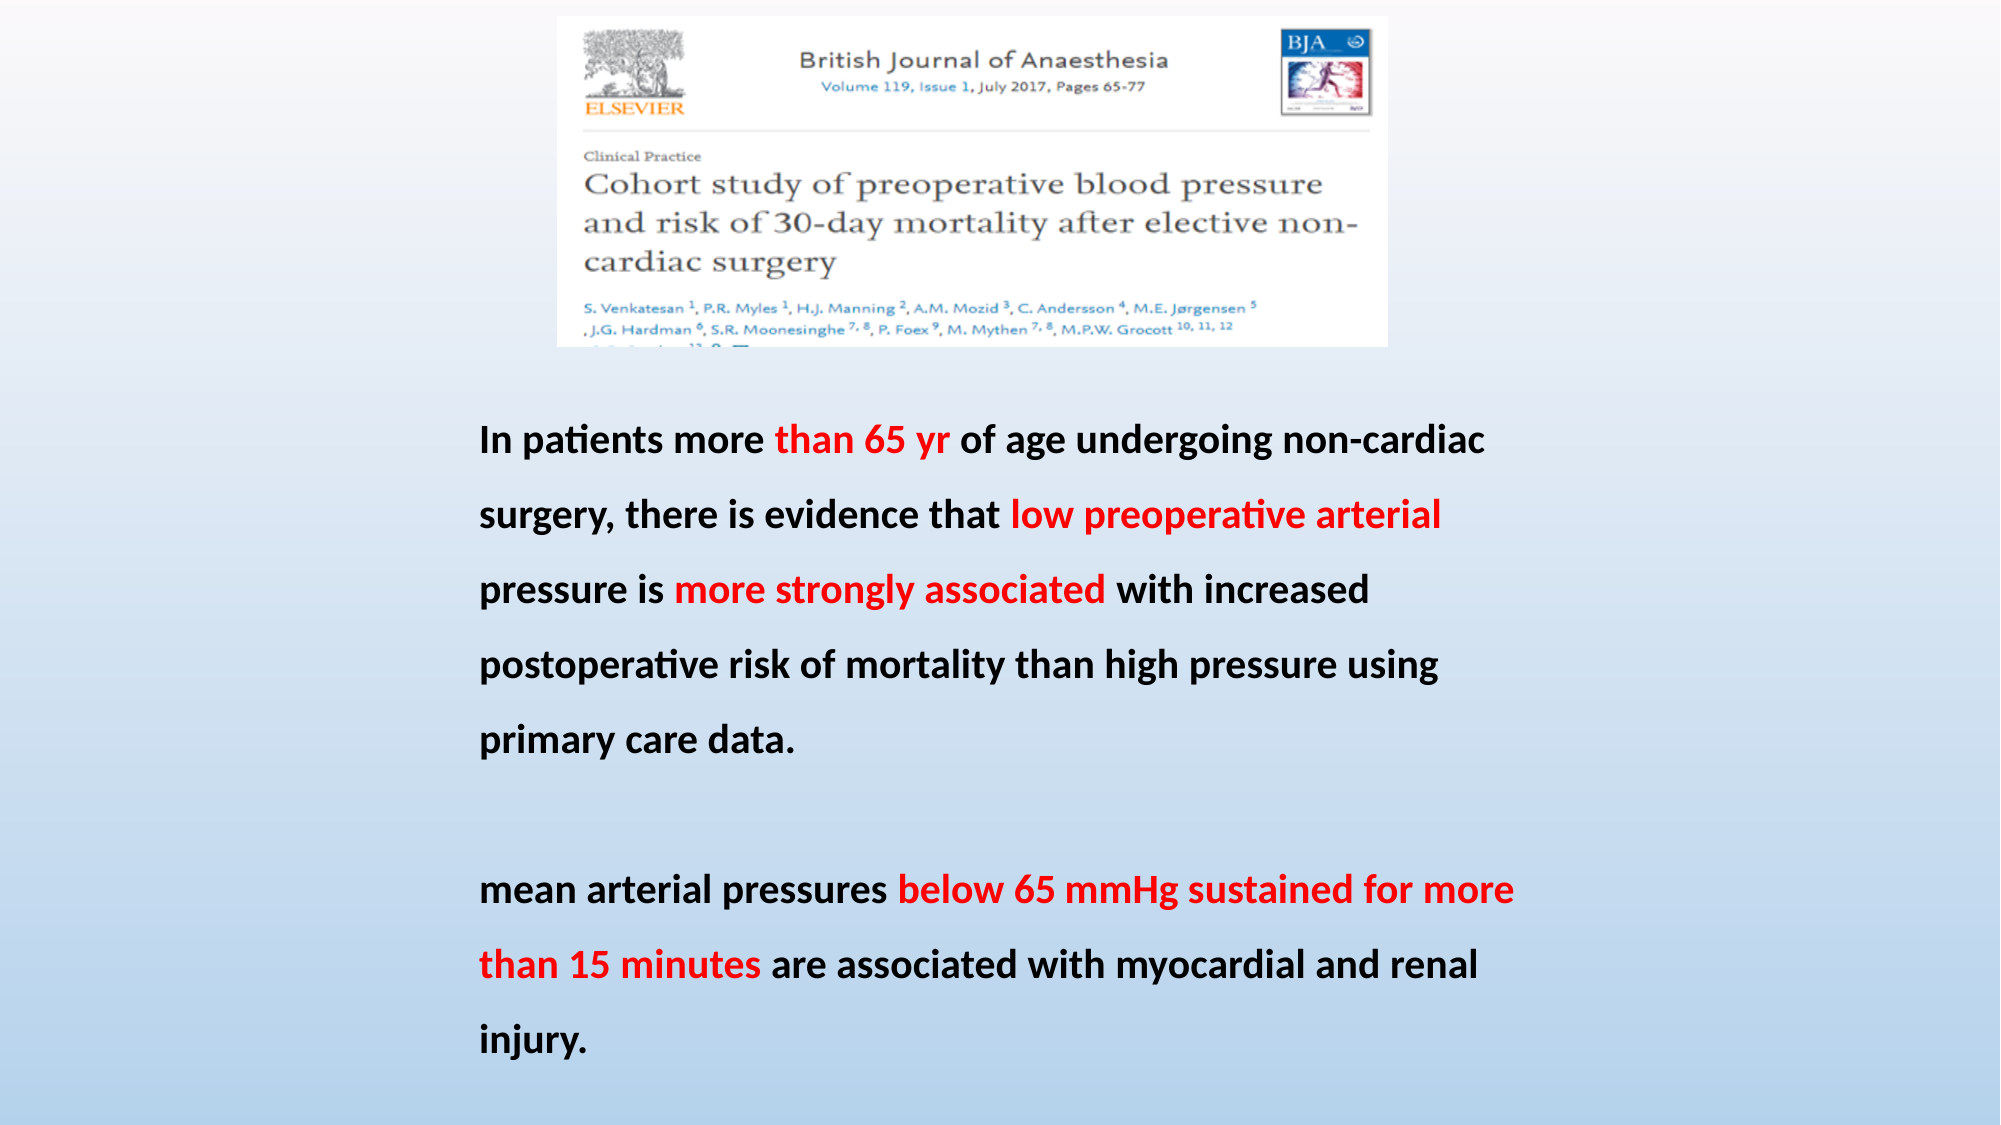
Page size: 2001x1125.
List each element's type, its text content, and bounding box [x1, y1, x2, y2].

text_box In patients more than 65 yr of age undergoing non-cardiac surgery, there is evidence that low preoperative arterial pressure is more strongly associated with increased postoperative risk of mortality than high pressure using primary care data. mean arterial pressures below 65 mmHg sustained for more than 15 minutes are associated with myocardial and renal injury. [464, 379, 1579, 1070]
picture [557, 16, 1389, 347]
